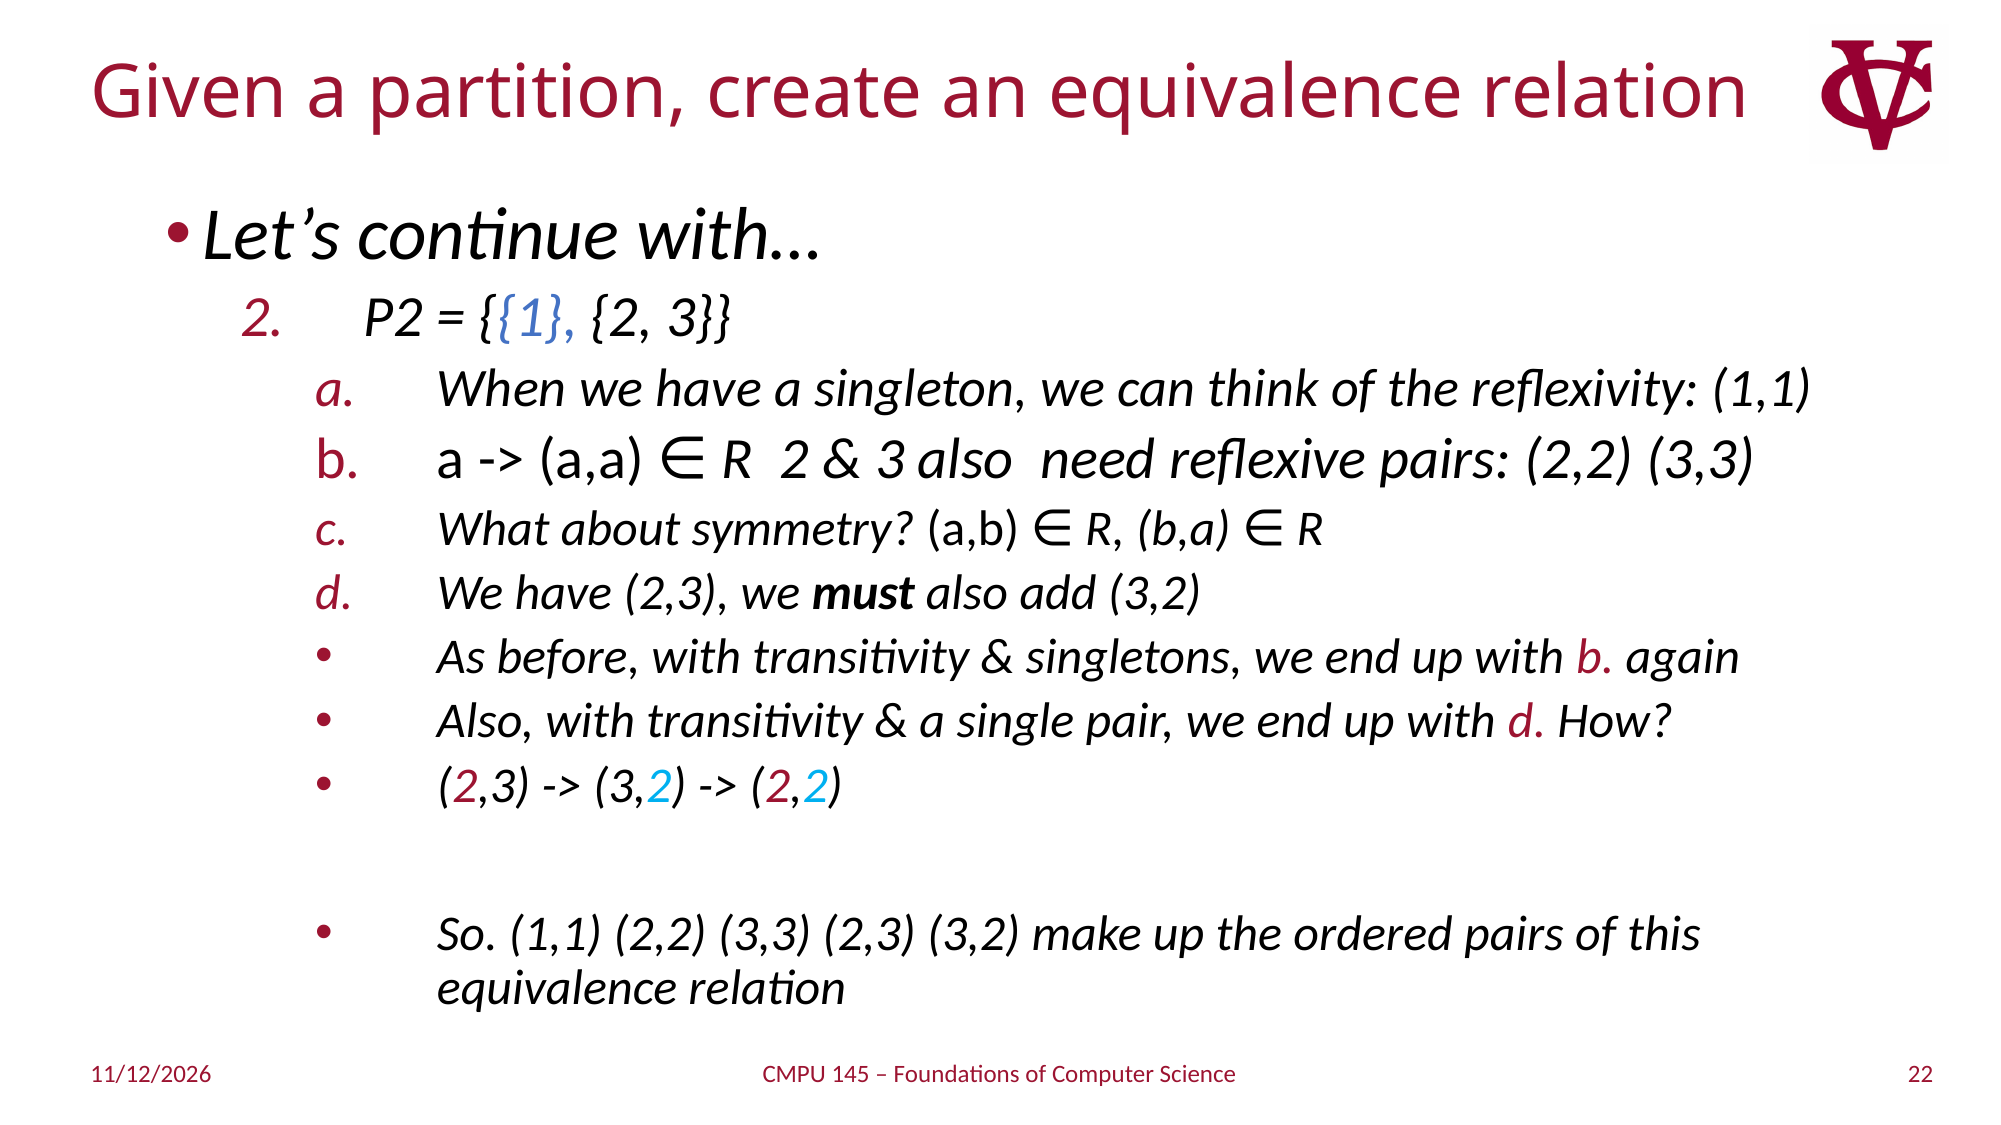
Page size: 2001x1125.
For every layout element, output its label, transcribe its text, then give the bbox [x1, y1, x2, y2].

footer CMPU 145 – Foundations of Computer Science [662, 1042, 1338, 1103]
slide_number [75, 1042, 640, 1103]
list Let’s continue with… 2. P2 = {{1}, {2, 3}} When we have a singleton, we can think of the reflexivity: (1,1) a -> (a,a) ∈ R 2 & 3 also need reflexive pairs: (2,2) (3,3) What about symmetry? (a,b) ∈ R, (b,a) ∈ R We have (2,3), we must also add (3,2) As before, with transitivity & singletons, we end up with b. again Also, with transitivity & a single pair, we end up with d. How? (2,3) -> (3,2) -> (2,2) So. (1,1) (2,2) (3,3) (2,3) (3,2) make up the ordered pairs of this equivalence relation [75, 187, 1925, 1043]
title Given a partition, create an equivalence relation [75, 37, 1793, 151]
picture [1809, 24, 1949, 164]
slide_number 22 [1384, 1042, 1949, 1103]
